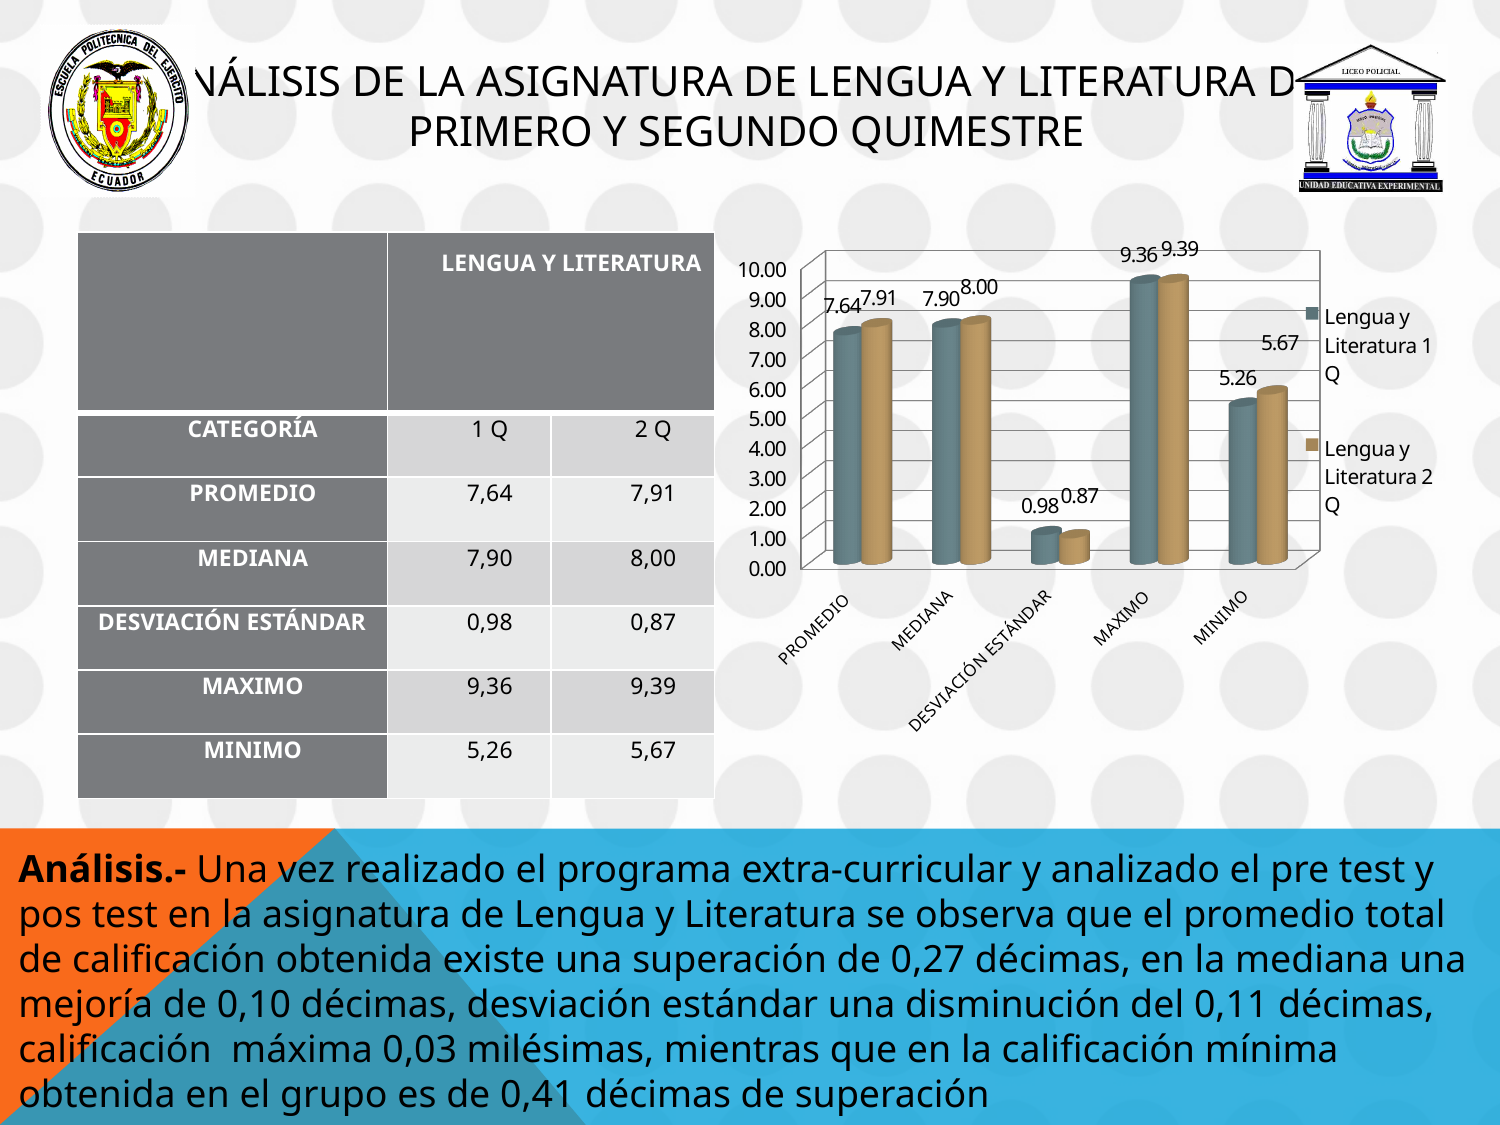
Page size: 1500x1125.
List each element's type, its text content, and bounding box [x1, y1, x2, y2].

table_cell MEDIANA [78, 542, 387, 605]
picture [40, 24, 195, 197]
table_cell 8,00 [552, 542, 714, 605]
table_cell 1 Q [388, 416, 550, 476]
chart [730, 207, 1448, 788]
table_cell 7,90 [388, 542, 550, 605]
table_cell MAXIMO [78, 671, 387, 733]
text_box Análisis.- Una vez realizado el programa extra-curricular y analizado el pre test y pos test en la asignatura de Lengua y Literatura se observa que el promedio total de calificación obtenida existe una superación de 0,27 décimas, en la mediana una mejoría de 0,10 décimas, desviación estándar una disminución del 0,11 décimas, calificación máxima 0,03 milésimas, mientras que en la calificación mínima obtenida en el grupo es de 0,41 décimas de superación [3, 837, 1486, 1122]
table_cell 5,67 [552, 735, 714, 798]
table_cell 9,39 [552, 671, 714, 733]
table_cell 0,87 [552, 607, 714, 669]
table_cell 2 Q [552, 416, 714, 476]
table_cell CATEGORÍA [78, 416, 387, 476]
table_cell 9,36 [388, 671, 550, 733]
table_cell 7,91 [552, 478, 714, 541]
table_header LENGUA Y LITERATURA [388, 233, 714, 410]
table_header [78, 233, 387, 410]
table_cell 7,64 [388, 478, 550, 541]
table_cell MINIMO [78, 735, 387, 798]
table_cell 0,98 [388, 607, 550, 669]
table_cell 5,26 [388, 735, 550, 798]
table_cell PROMEDIO [78, 478, 387, 541]
table_cell DESVIACIÓN ESTÁNDAR [78, 607, 387, 669]
title Análisis de la asignatura de lengua y literatura del Primero y Segundo Quimestre [201, 60, 1288, 150]
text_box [1293, 44, 1449, 197]
